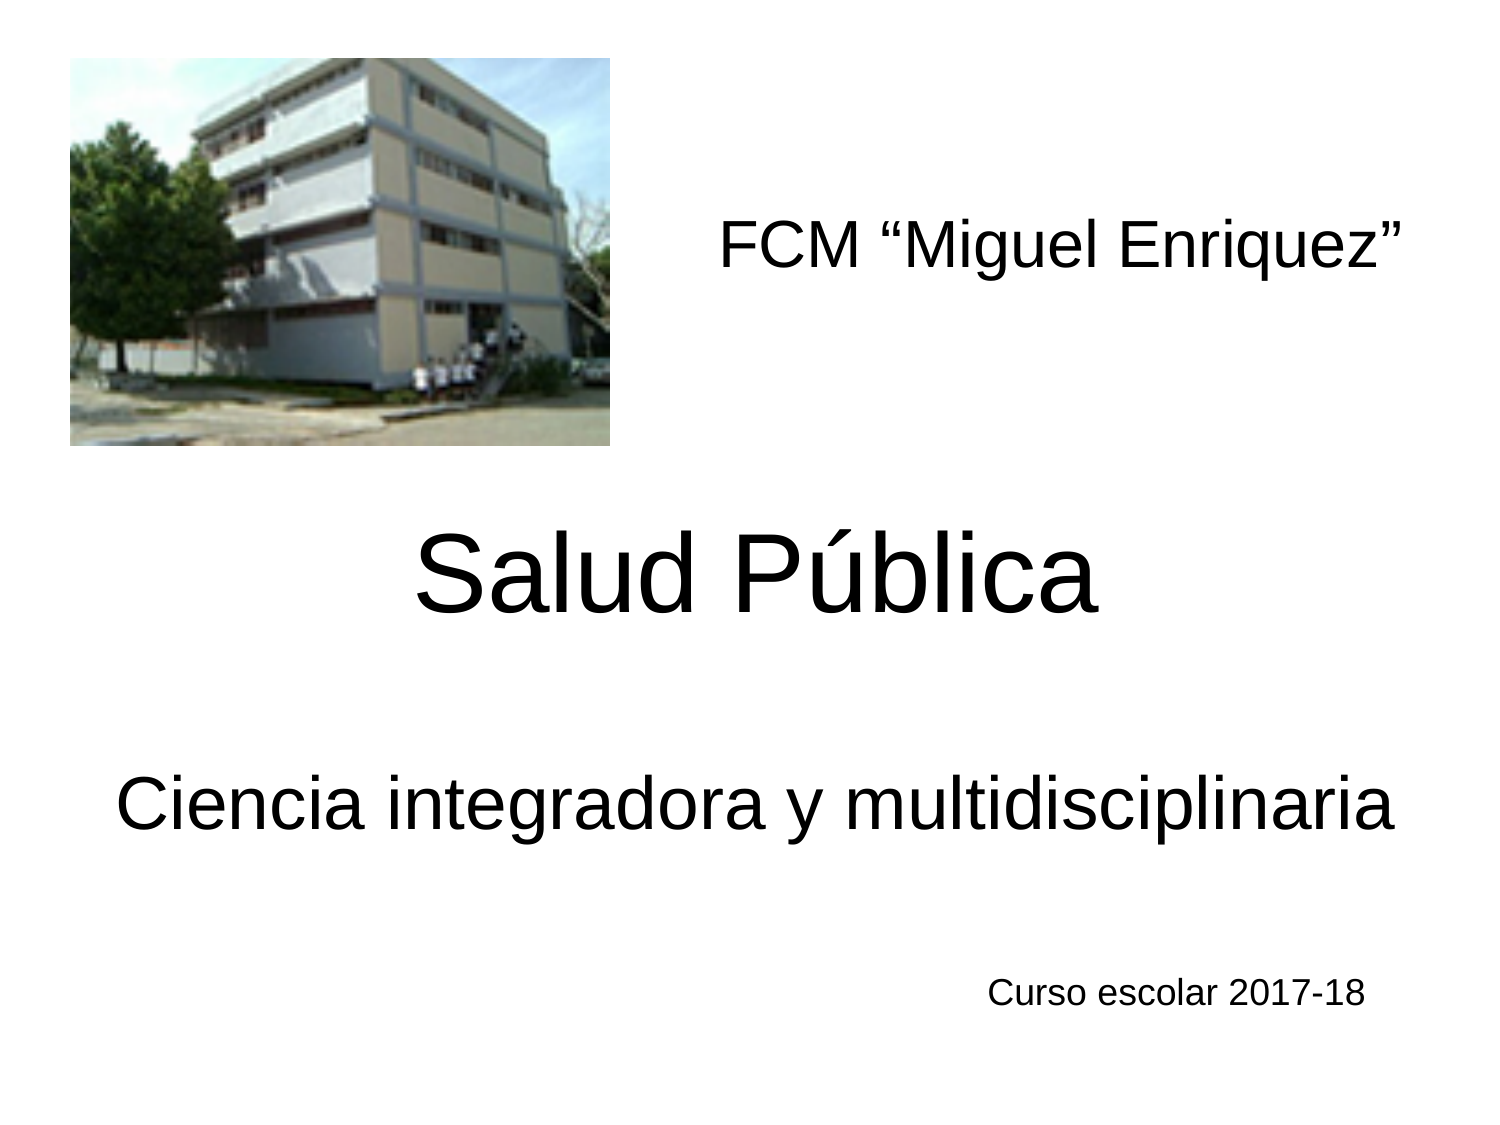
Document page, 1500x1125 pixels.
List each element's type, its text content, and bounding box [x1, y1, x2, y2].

text_box FCM “Miguel Enriquez” [667, 175, 1454, 305]
text_box Curso escolar 2017-18 [972, 960, 1442, 1021]
text_box Salud Pública Ciencia integradora y multidisciplinaria [46, 492, 1465, 879]
picture [70, 58, 610, 446]
